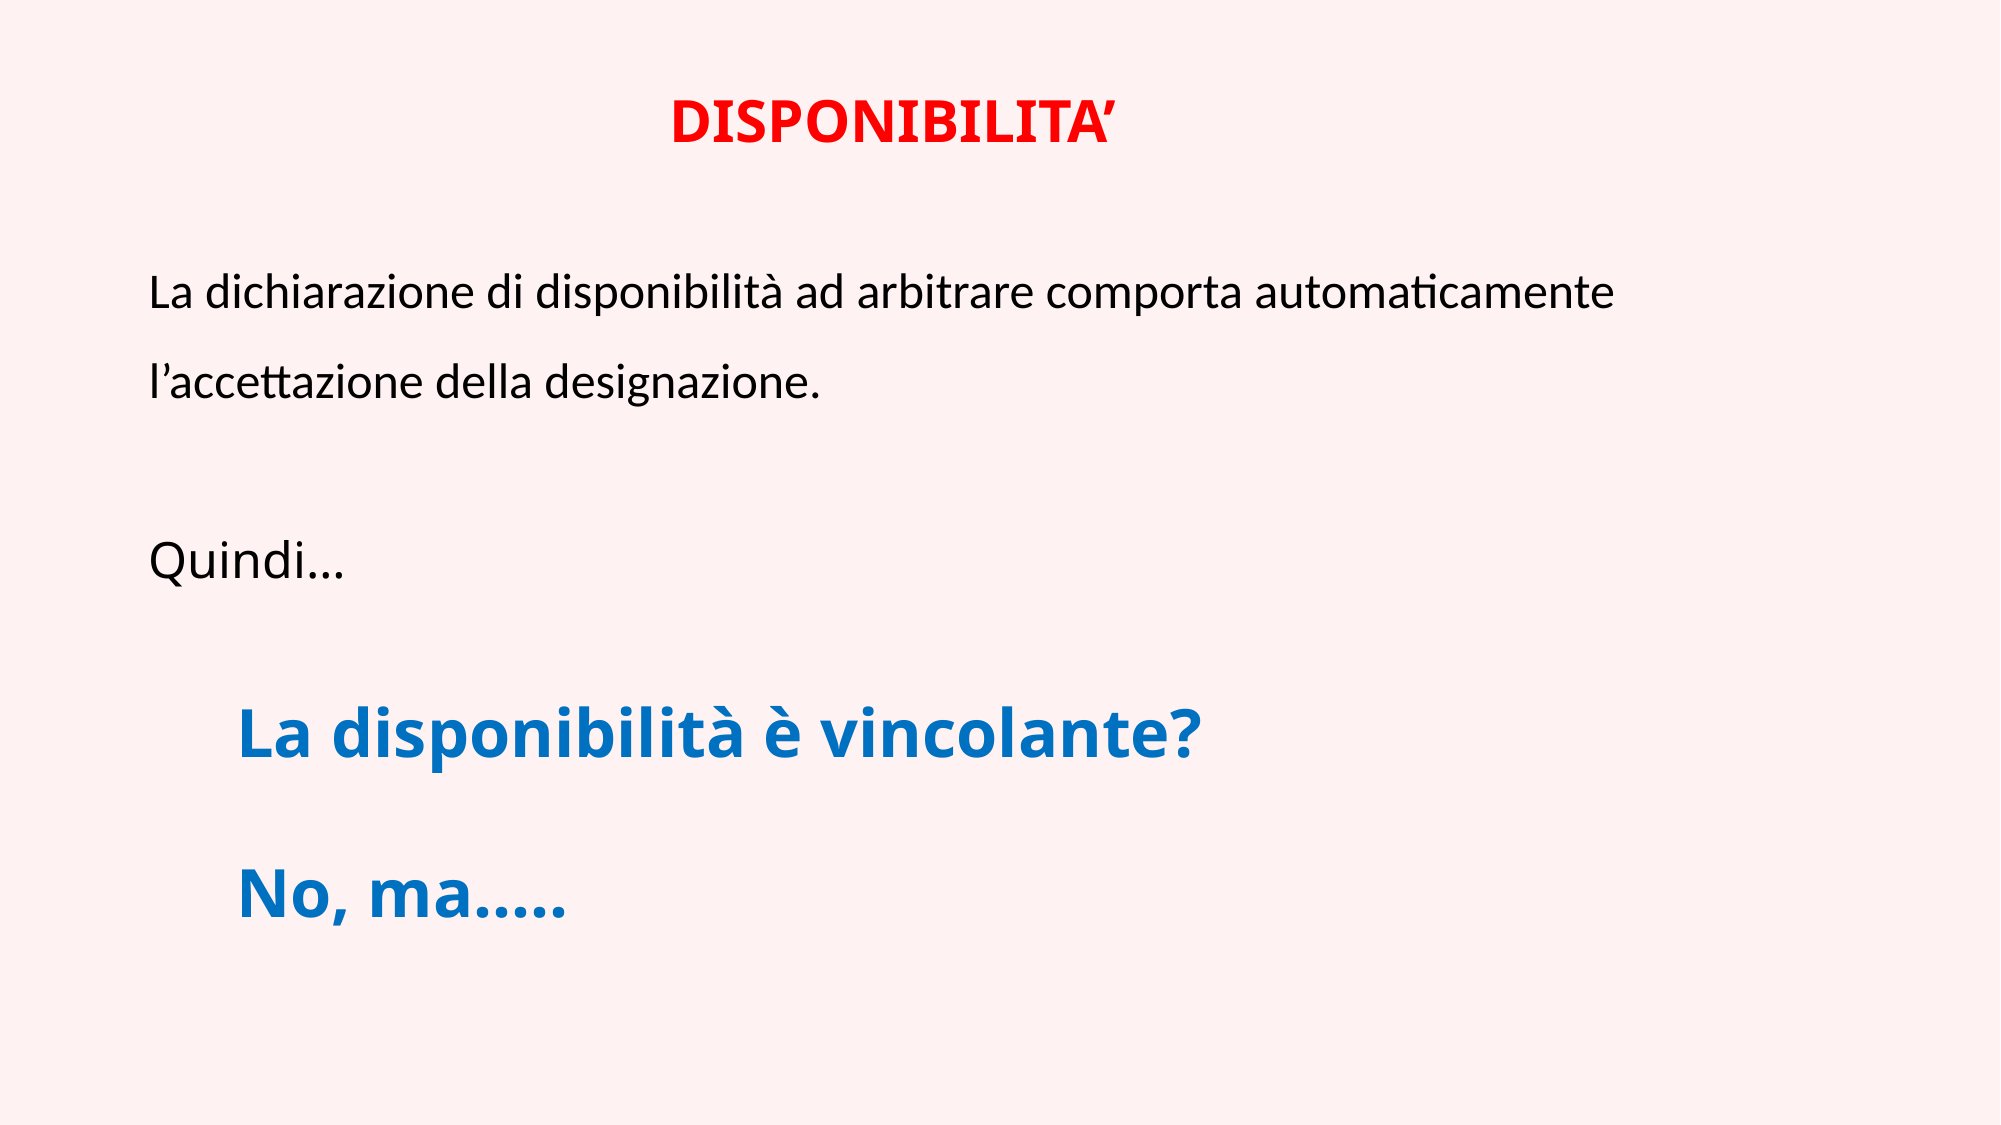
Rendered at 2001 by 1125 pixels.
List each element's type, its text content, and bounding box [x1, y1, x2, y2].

text_box La dichiarazione di disponibilità ad arbitrare comporta automaticamente l’accettazione della designazione. Quindi… [134, 221, 1911, 597]
text_box La disponibilità è vincolante? No, ma….. [221, 683, 1218, 939]
text_box DISPONIBILITA’ [655, 76, 1279, 162]
